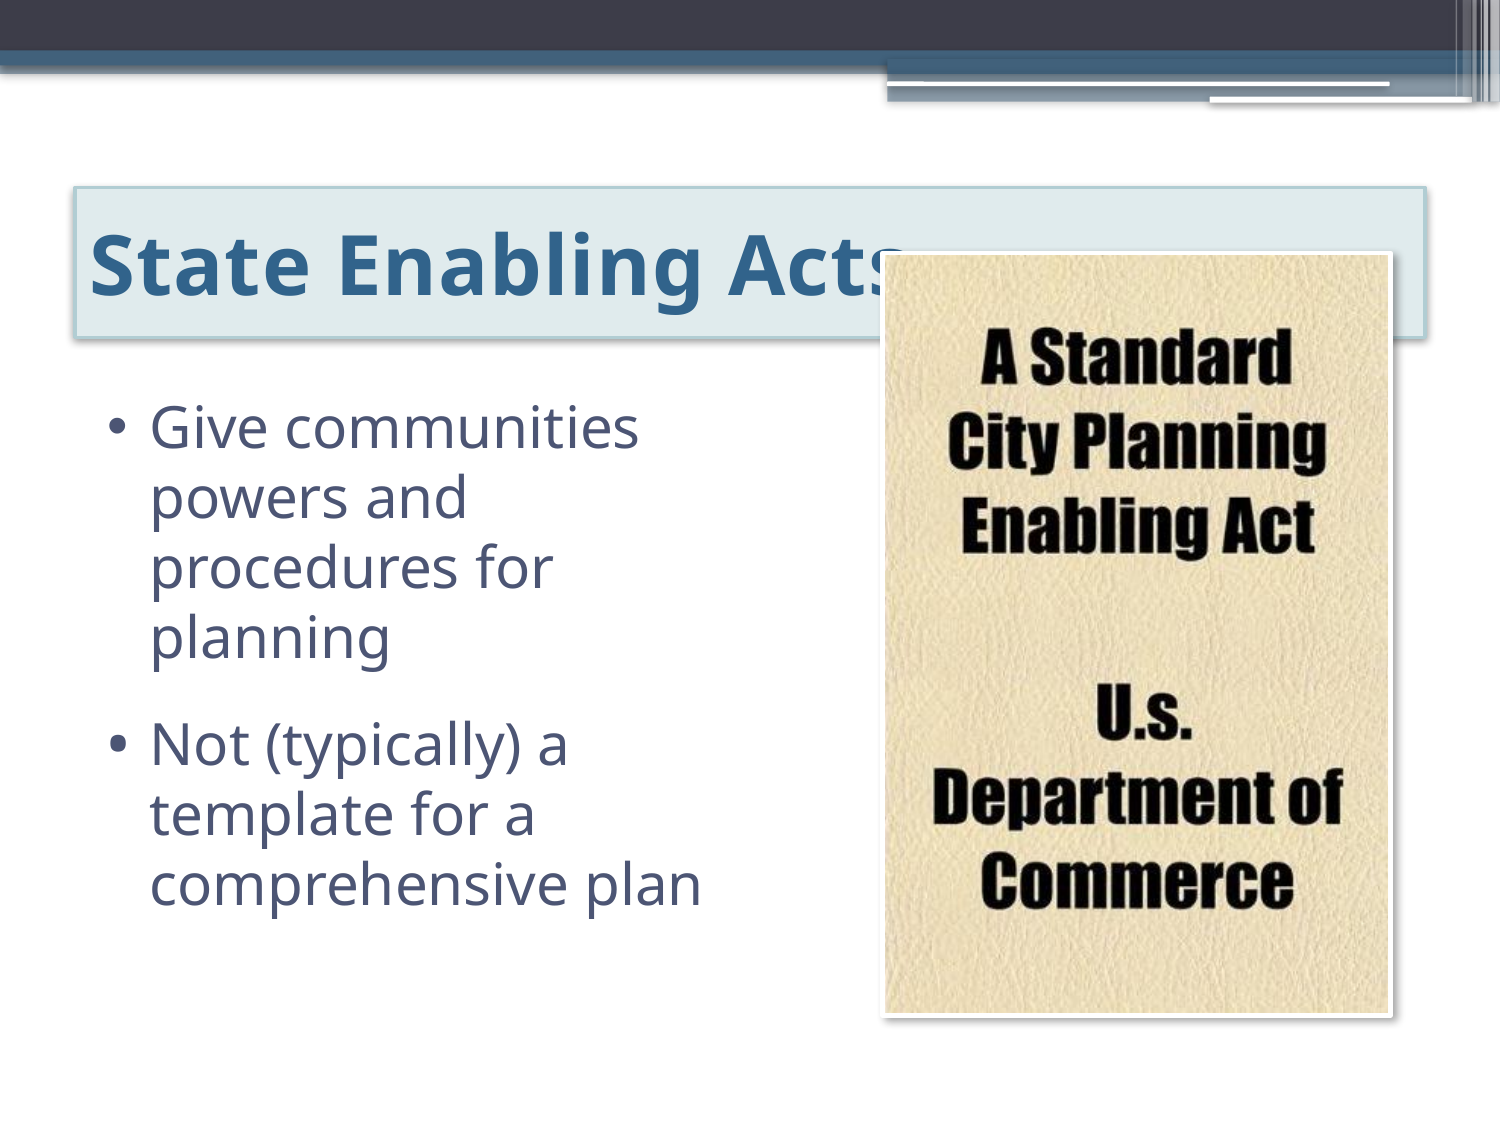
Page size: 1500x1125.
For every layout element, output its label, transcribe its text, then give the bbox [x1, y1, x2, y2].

list Give communities powers and procedures for planning Not (typically) a template for a comprehensive plan [75, 383, 749, 1081]
title State Enabling Acts [72, 185, 1428, 340]
picture [884, 254, 1389, 1014]
